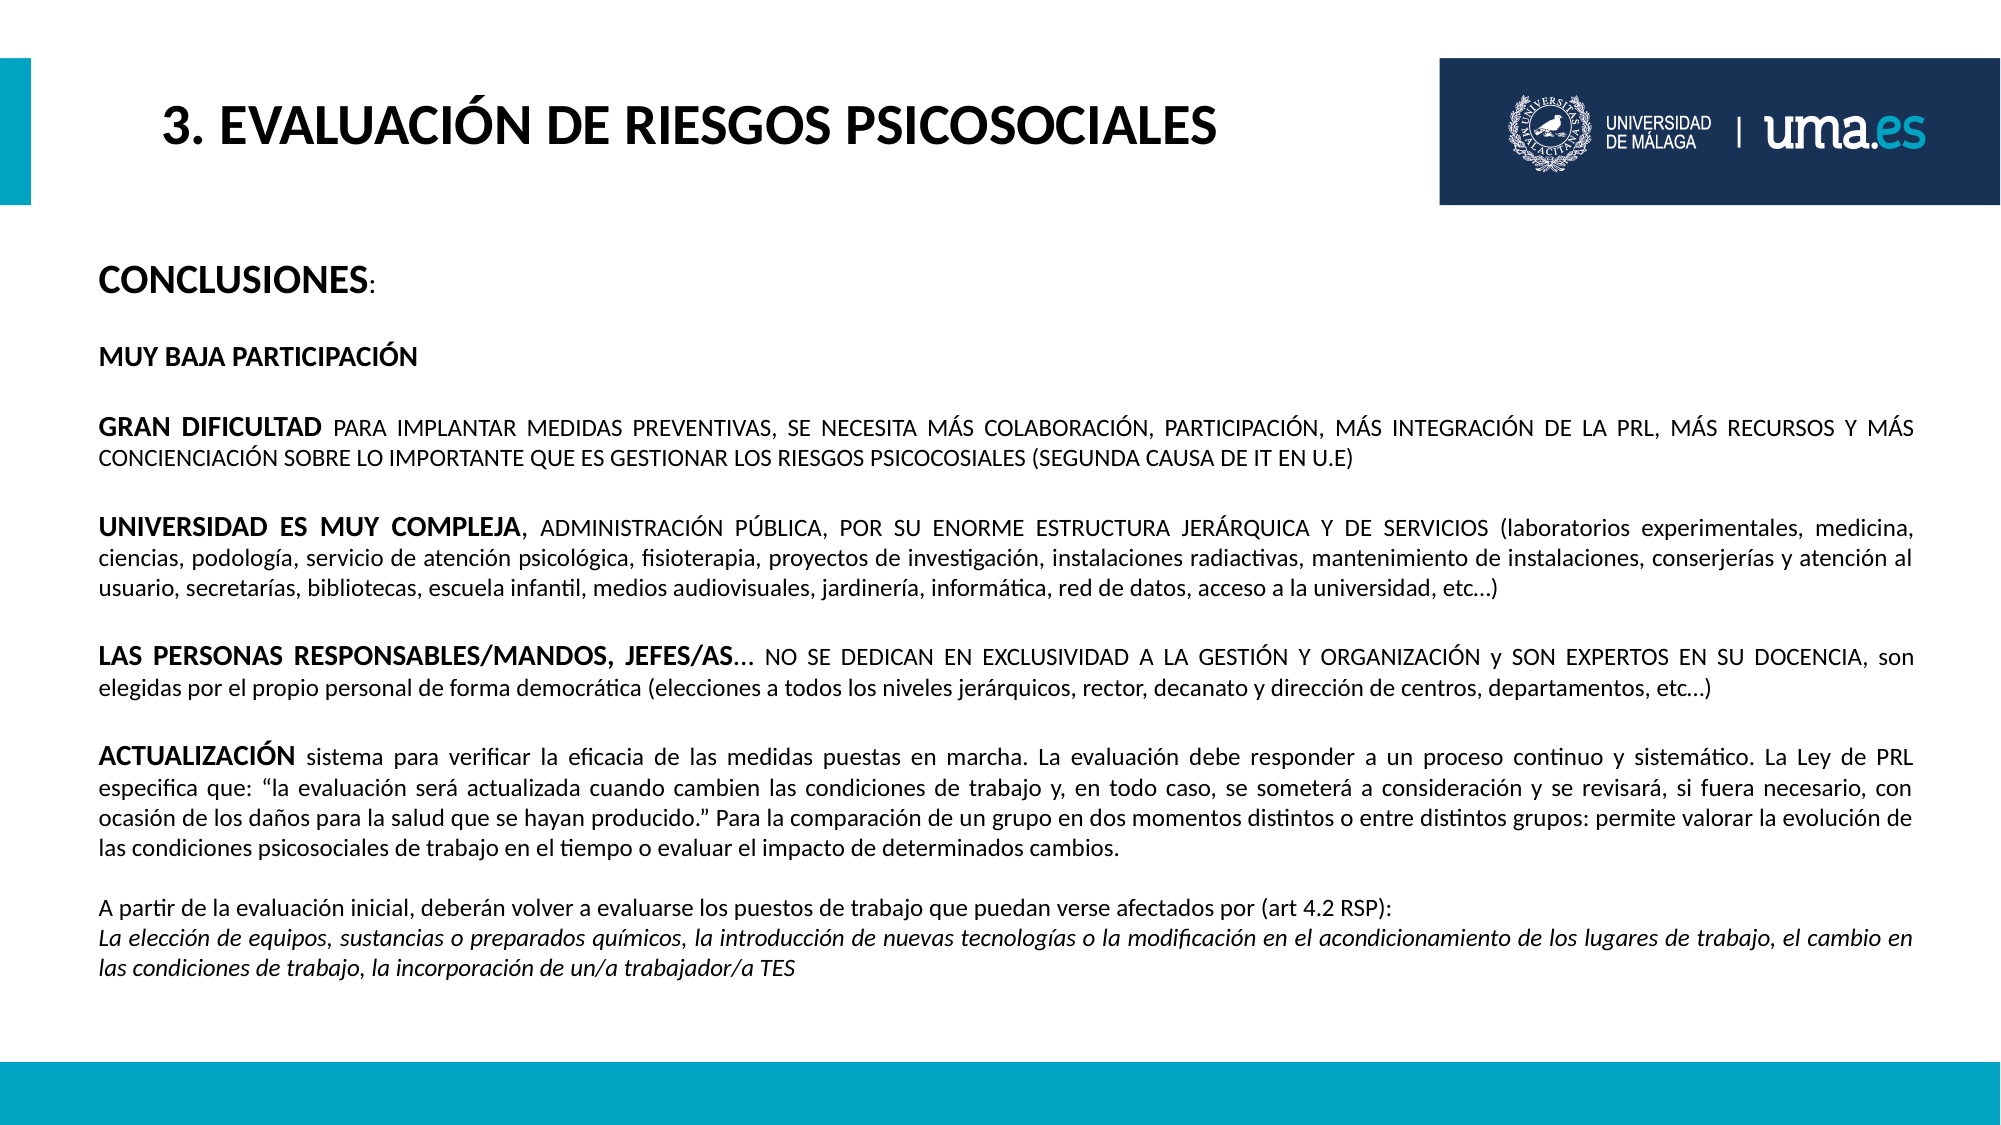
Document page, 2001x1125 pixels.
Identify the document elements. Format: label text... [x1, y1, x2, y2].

text_box 3. EVALUACIÓN DE RIESGOS PSICOSOCIALES [146, 79, 1261, 165]
picture [0, 0, 2001, 1125]
text_box CONCLUSIONES: MUY BAJA PARTICIPACIÓN GRAN DIFICULTAD PARA IMPLANTAR MEDIDAS PREVENTIVAS, SE NECESITA MÁS COLABORACIÓN, PARTICIPACIÓN, MÁS INTEGRACIÓN DE LA PRL, MÁS RECURSOS Y MÁS CONCIENCIACIÓN SOBRE LO IMPORTANTE QUE ES GESTIONAR LOS RIESGOS PSICOCOSIALES (SEGUNDA CAUSA DE IT EN U.E) UNIVERSIDAD ES MUY COMPLEJA, ADMINISTRACIÓN PÚBLICA, POR SU ENORME ESTRUCTURA JERÁRQUICA Y DE SERVICIOS (laboratorios experimentales, medicina, ciencias, podología, servicio de atención psicológica, fisioterapia, proyectos de investigación, instalaciones radiactivas, mantenimiento de instalaciones, conserjerías y atención al usuario, secretarías, bibliotecas, escuela infantil, medios audiovisuales, jardinería, informática, red de datos, acceso a la universidad, etc…) LAS PERSONAS RESPONSABLES/MANDOS, JEFES/AS… NO SE DEDICAN EN EXCLUSIVIDAD A LA GESTIÓN Y ORGANIZACIÓN y SON EXPERTOS EN SU DOCENCIA, son elegidas por el propio personal de forma democrática (elecciones a todos los niveles jerárquicos, rector, decanato y dirección de centros, departamentos, etc…) ACTUALIZACIÓN sistema para verificar la eficacia de las medidas puestas en marcha. La evaluación debe responder a un proceso continuo y sistemático. La Ley de PRL especifica que: “la evaluación será actualizada cuando cambien las condiciones de trabajo y, en todo caso, se someterá a consideración y se revisará, si fuera necesario, con ocasión de los daños para la salud que se hayan producido.” Para la comparación de un grupo en dos momentos distintos o entre distintos grupos: permite valorar la evolución de las condiciones psicosociales de trabajo en el tiempo o evaluar el impacto de determinados cambios. A partir de la evaluación inicial, deberán volver a evaluarse los puestos de trabajo que puedan verse afectados por (art 4.2 RSP): La elección de equipos, sustancias o preparados químicos, la introducción de nuevas tecnologías o la modificación en el acondicionamiento de los lugares de trabajo, el cambio en las condiciones de trabajo, la incorporación de un/a trabajador/a TES [83, 244, 1932, 989]
